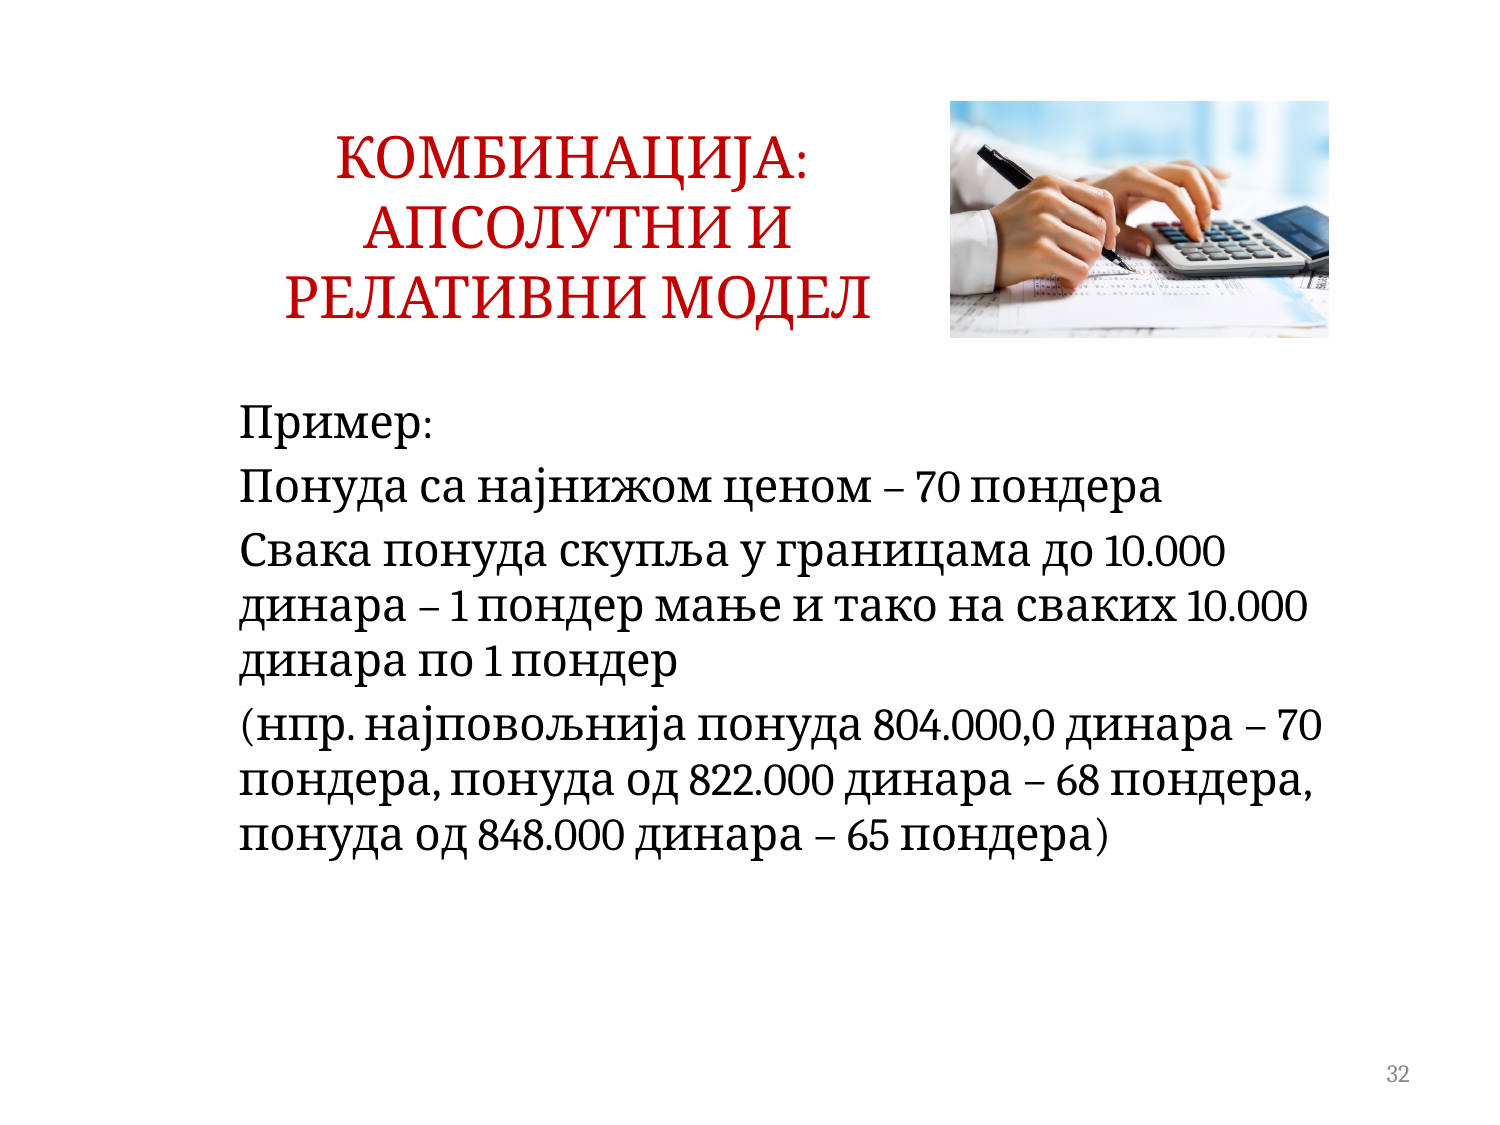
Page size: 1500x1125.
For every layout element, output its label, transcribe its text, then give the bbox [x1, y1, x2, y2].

title КОМБИНАЦИЈА: АПСОЛУТНИ И РЕЛАТИВНИ МОДЕЛ [230, 107, 928, 343]
picture [950, 101, 1330, 339]
slide_number 32 [1074, 1042, 1425, 1103]
list Пример: Понуда са најнижом ценом – 70 пондера Свака понуда скупља у границама до 10.000 динара – 1 пондер мање и тако на сваких 10.000 динара по 1 пондер (нпр. најповољнија понуда 804.000,0 динара – 70 пондера, понуда од 822.000 динара – 68 пондера, понуда од 848.000 динара – 65 пондера) [210, 385, 1404, 1032]
